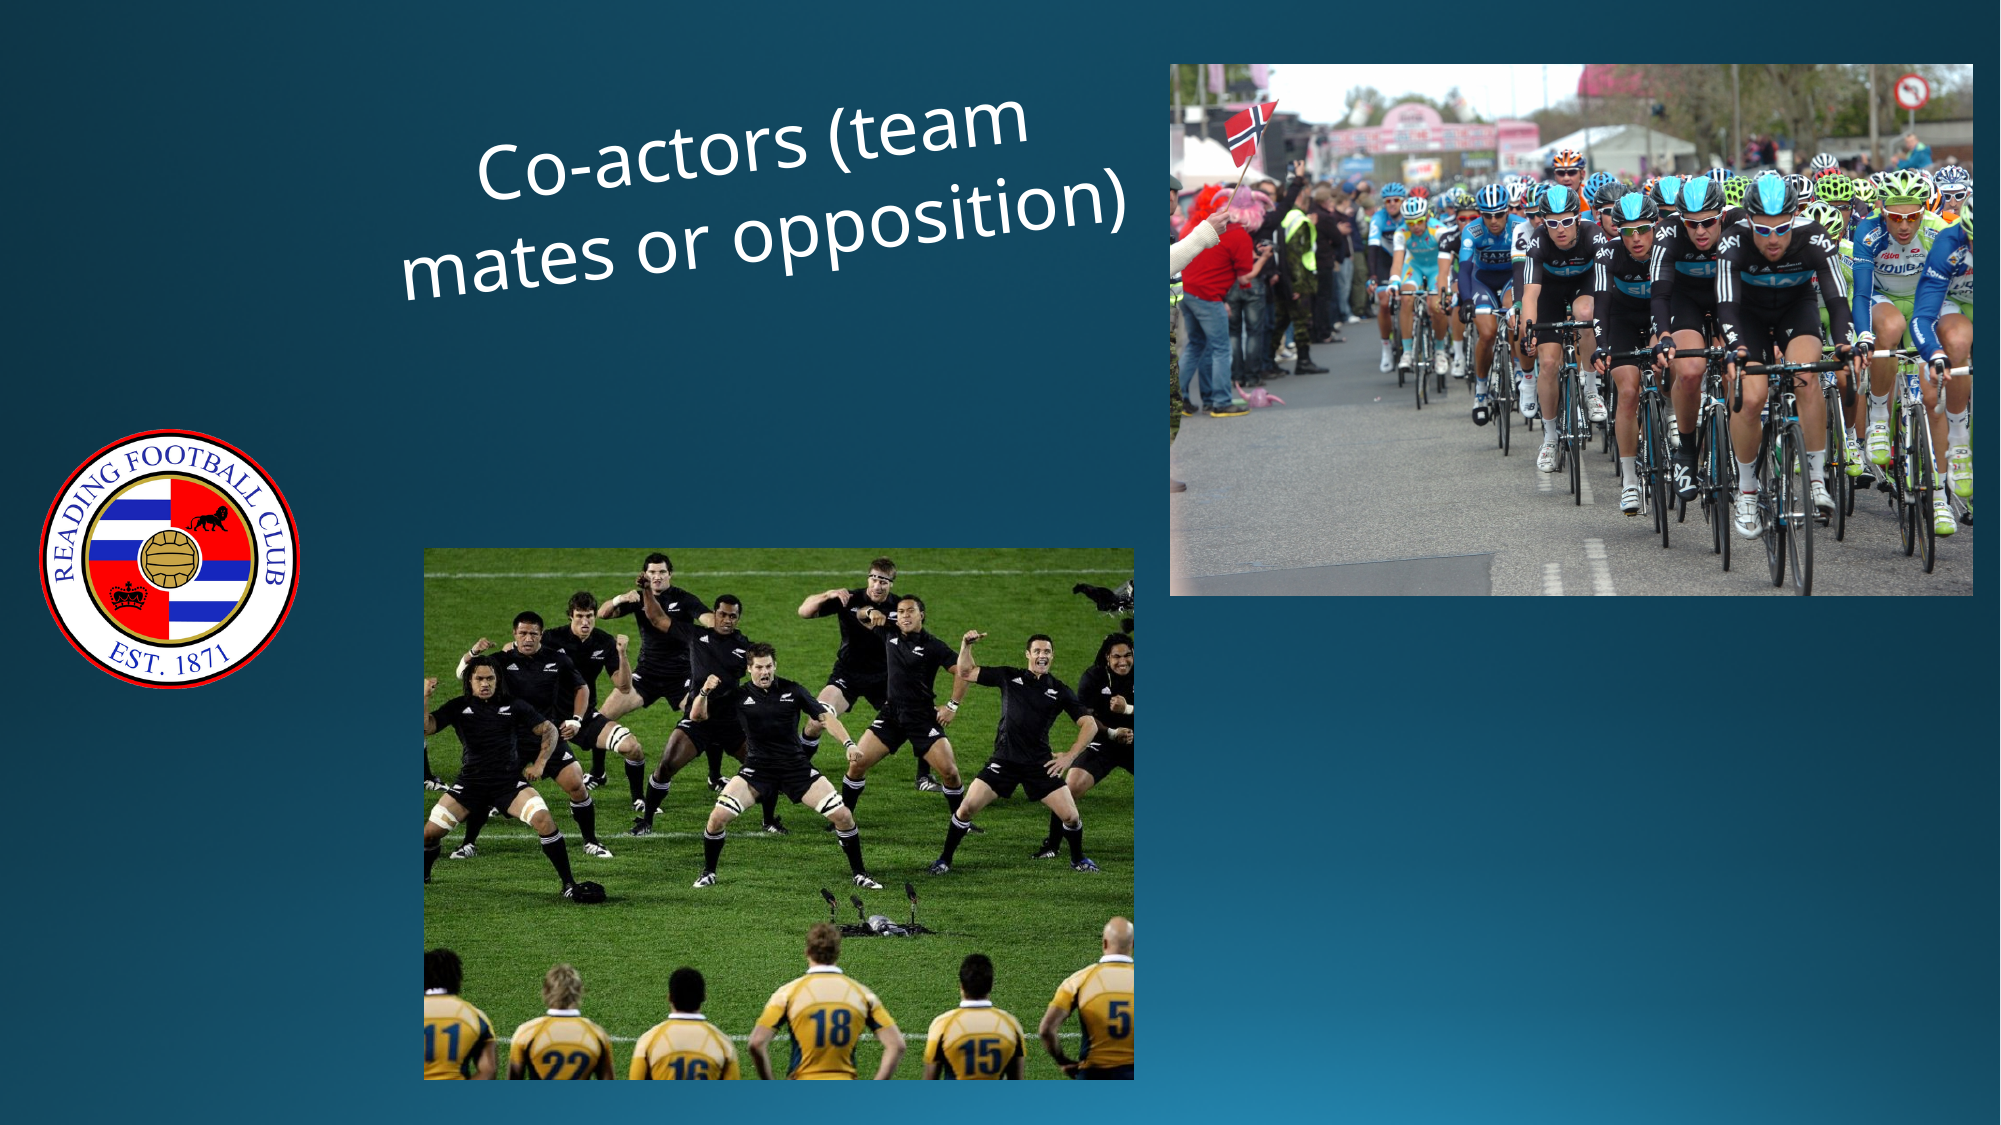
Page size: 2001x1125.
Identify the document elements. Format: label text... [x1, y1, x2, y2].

text_box Co-actors (team mates or opposition) [346, 44, 1169, 329]
picture [0, 0, 2001, 1125]
